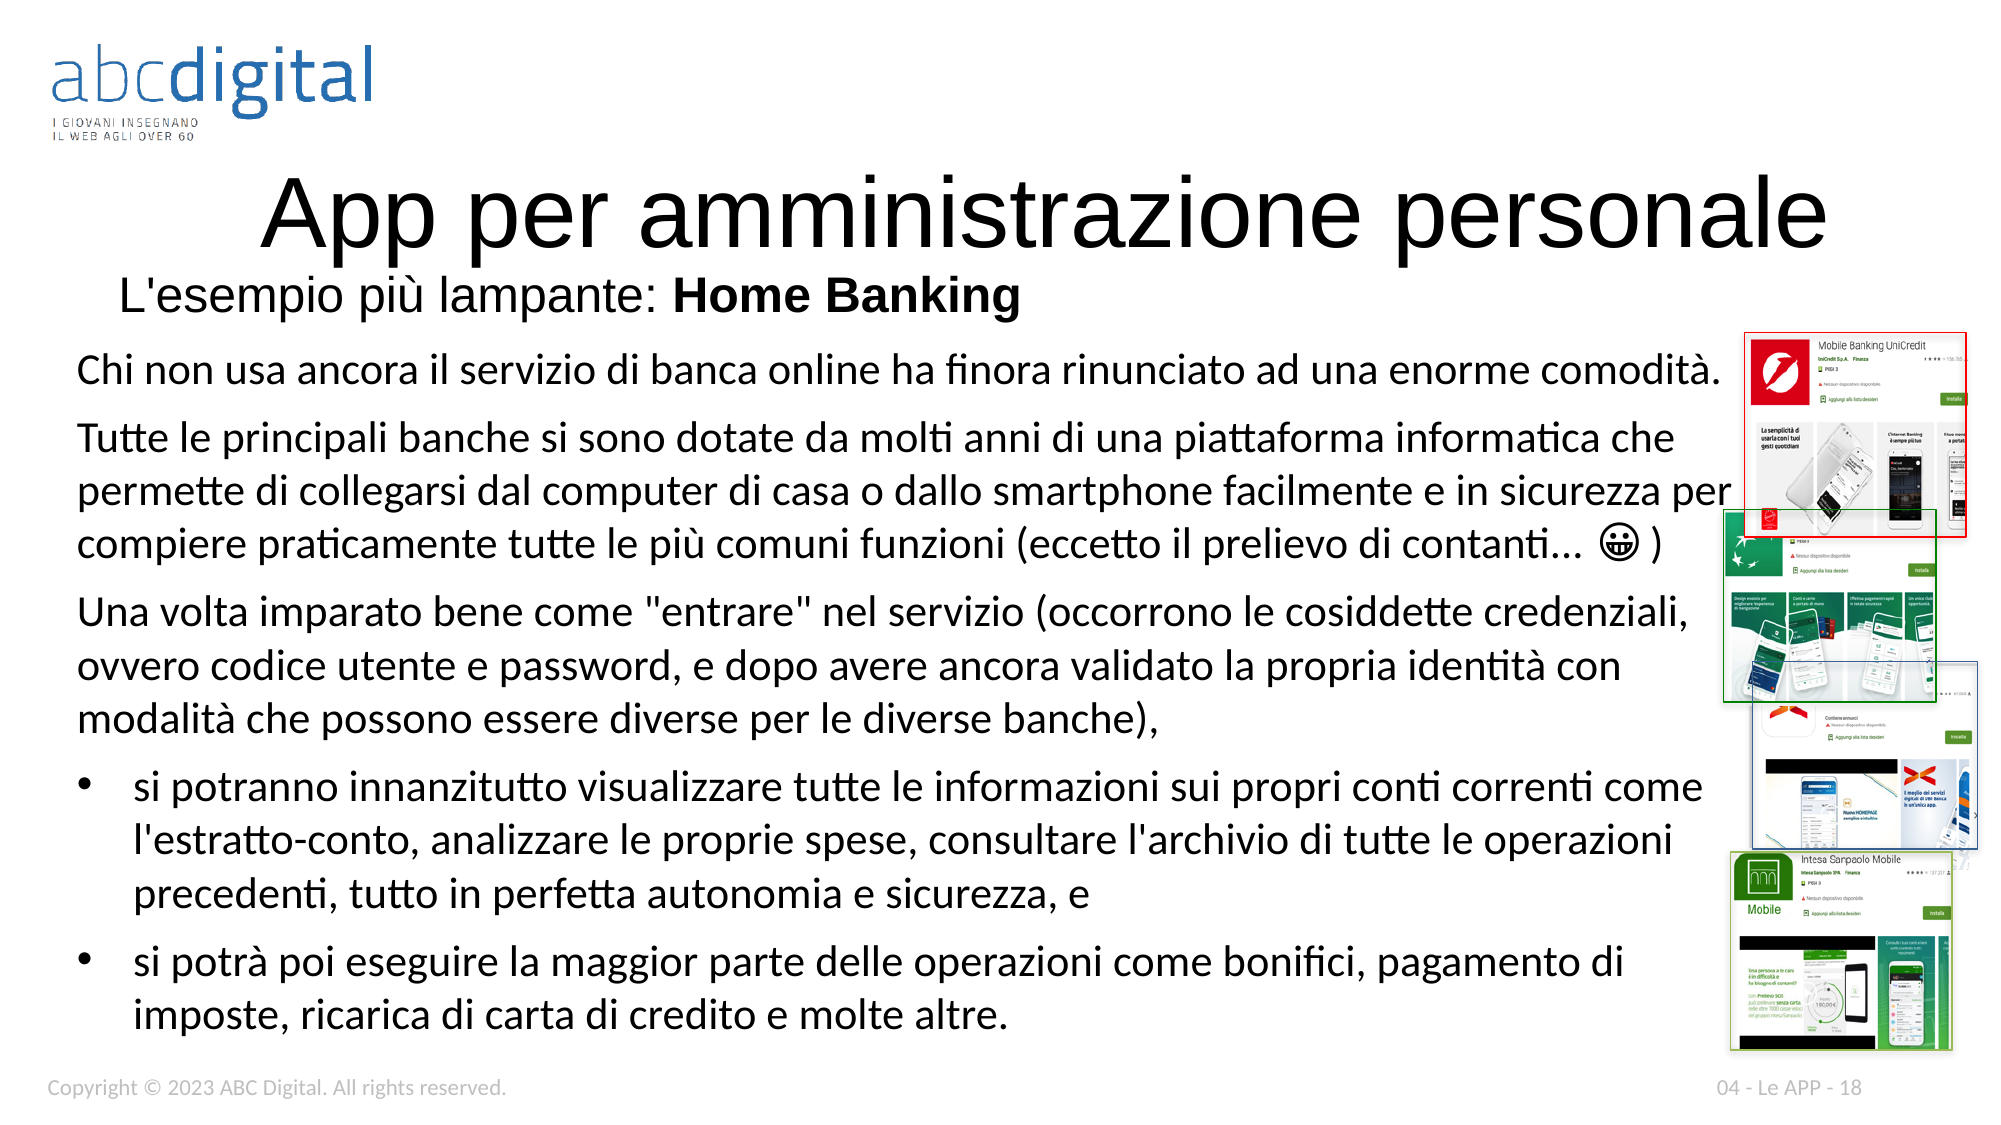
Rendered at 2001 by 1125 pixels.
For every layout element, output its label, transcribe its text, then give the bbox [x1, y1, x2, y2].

list Chi non usa ancora il servizio di banca online ha finora rinunciato ad una enorme comodità. Tutte le principali banche si sono dotate da molti anni di una piattaforma informatica che permette di collegarsi dal computer di casa o dallo smartphone facilmente e in sicurezza per compiere praticamente tutte le più comuni funzioni (eccetto il prelievo di contanti... 😀 ) Una volta imparato bene come "entrare" nel servizio (occorrono le cosiddette credenziali, ovvero codice utente e password, e dopo avere ancora validato la propria identità con modalità che possono essere diverse per le diverse banche), si potranno innanzitutto visualizzare tutte le informazioni sui propri conti correnti come l'estratto-conto, analizzare le proprie spese, consultare l'archivio di tutte le operazioni precedenti, tutto in perfetta autonomia e sicurezza, e si potrà poi eseguire la maggior parte delle operazioni come bonifici, pagamento di imposte, ricarica di carta di credito e molte altre. [62, 332, 1743, 1028]
picture [40, 33, 386, 149]
text_box App per amministrazione personale [145, 140, 1946, 253]
picture [1722, 332, 1978, 1051]
text_box L'esempio più lampante: Home Banking [103, 255, 1904, 368]
